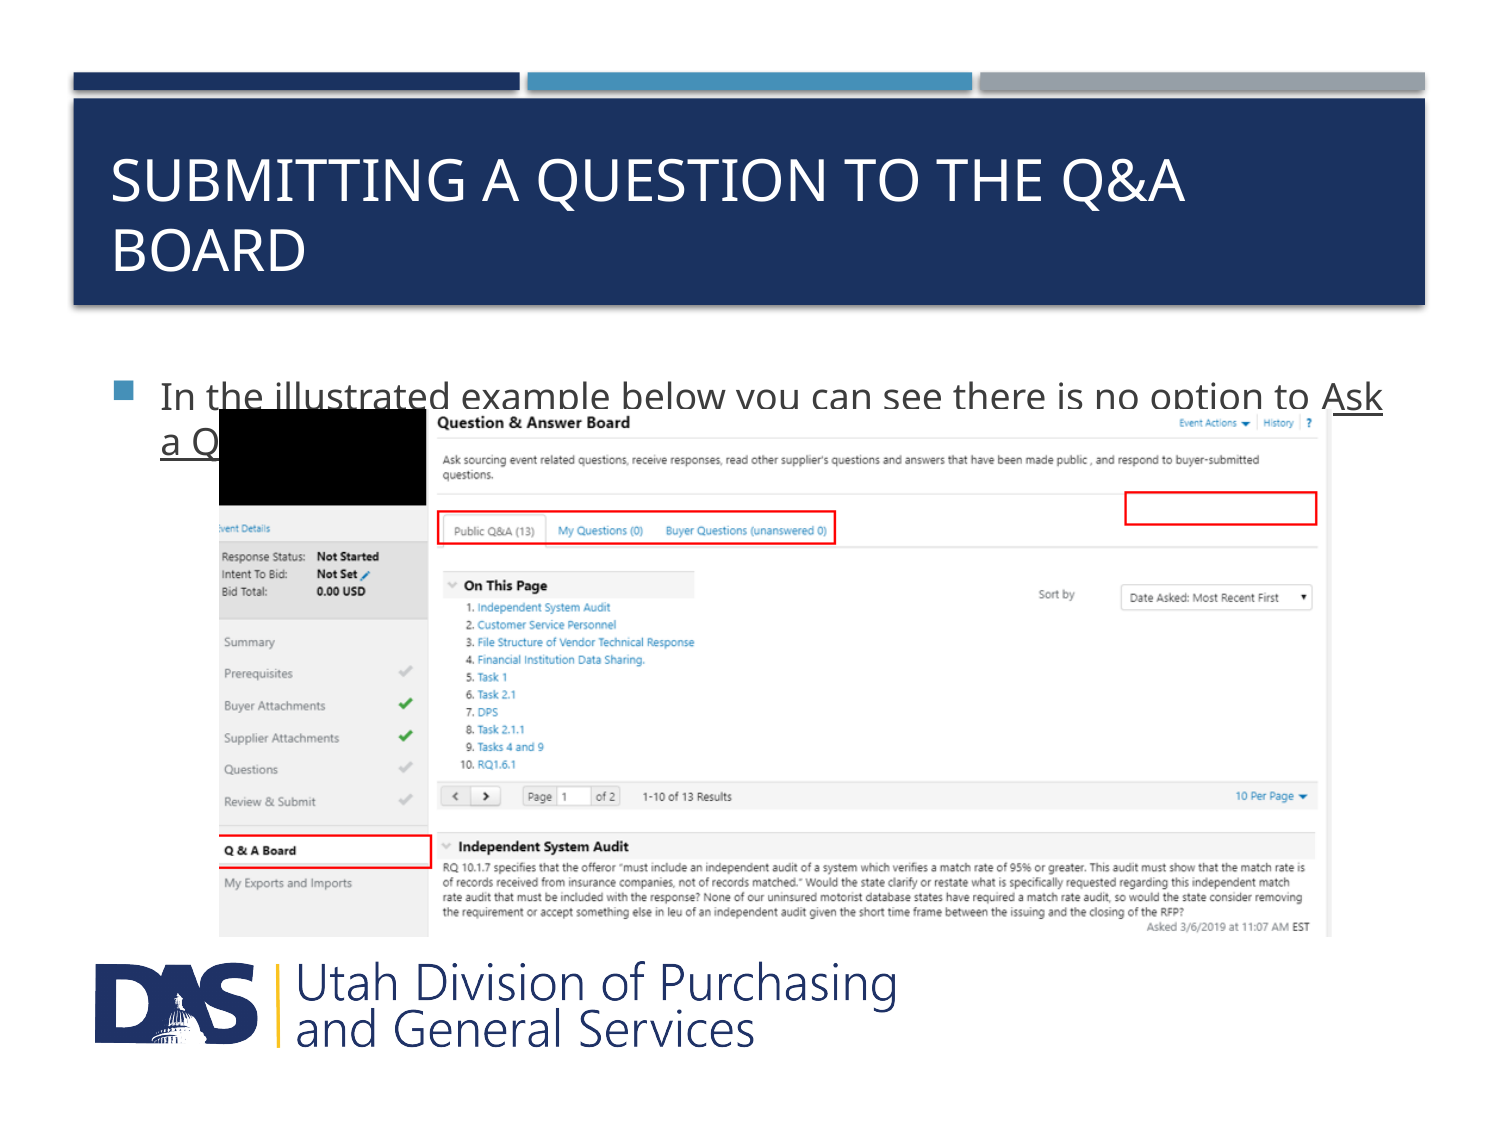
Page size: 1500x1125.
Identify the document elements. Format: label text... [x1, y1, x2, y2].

title Submitting a question to the Q&A board [95, 112, 1406, 291]
picture [95, 961, 895, 1048]
picture [219, 408, 1334, 938]
list In the illustrated example below you can see there is no option to Ask a Question, signifying the Q&A period has closed. [95, 365, 1406, 483]
